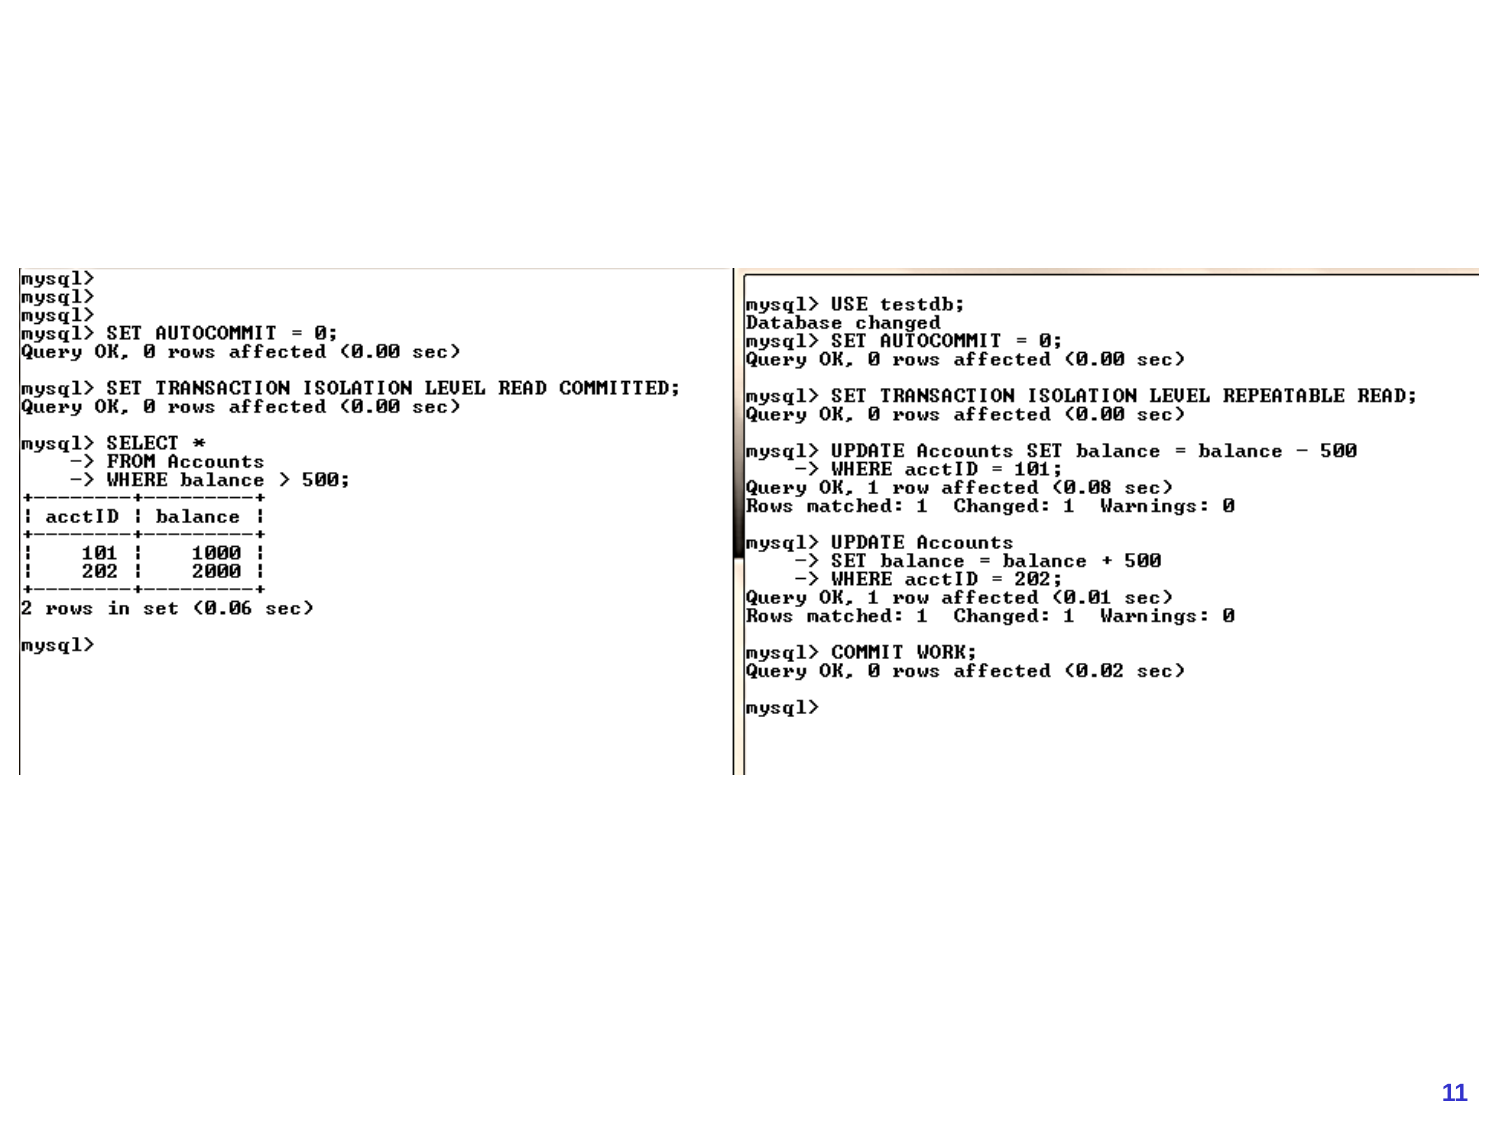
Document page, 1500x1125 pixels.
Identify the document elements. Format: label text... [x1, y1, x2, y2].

picture [19, 268, 1479, 776]
text_box 11 [1427, 1069, 1484, 1115]
